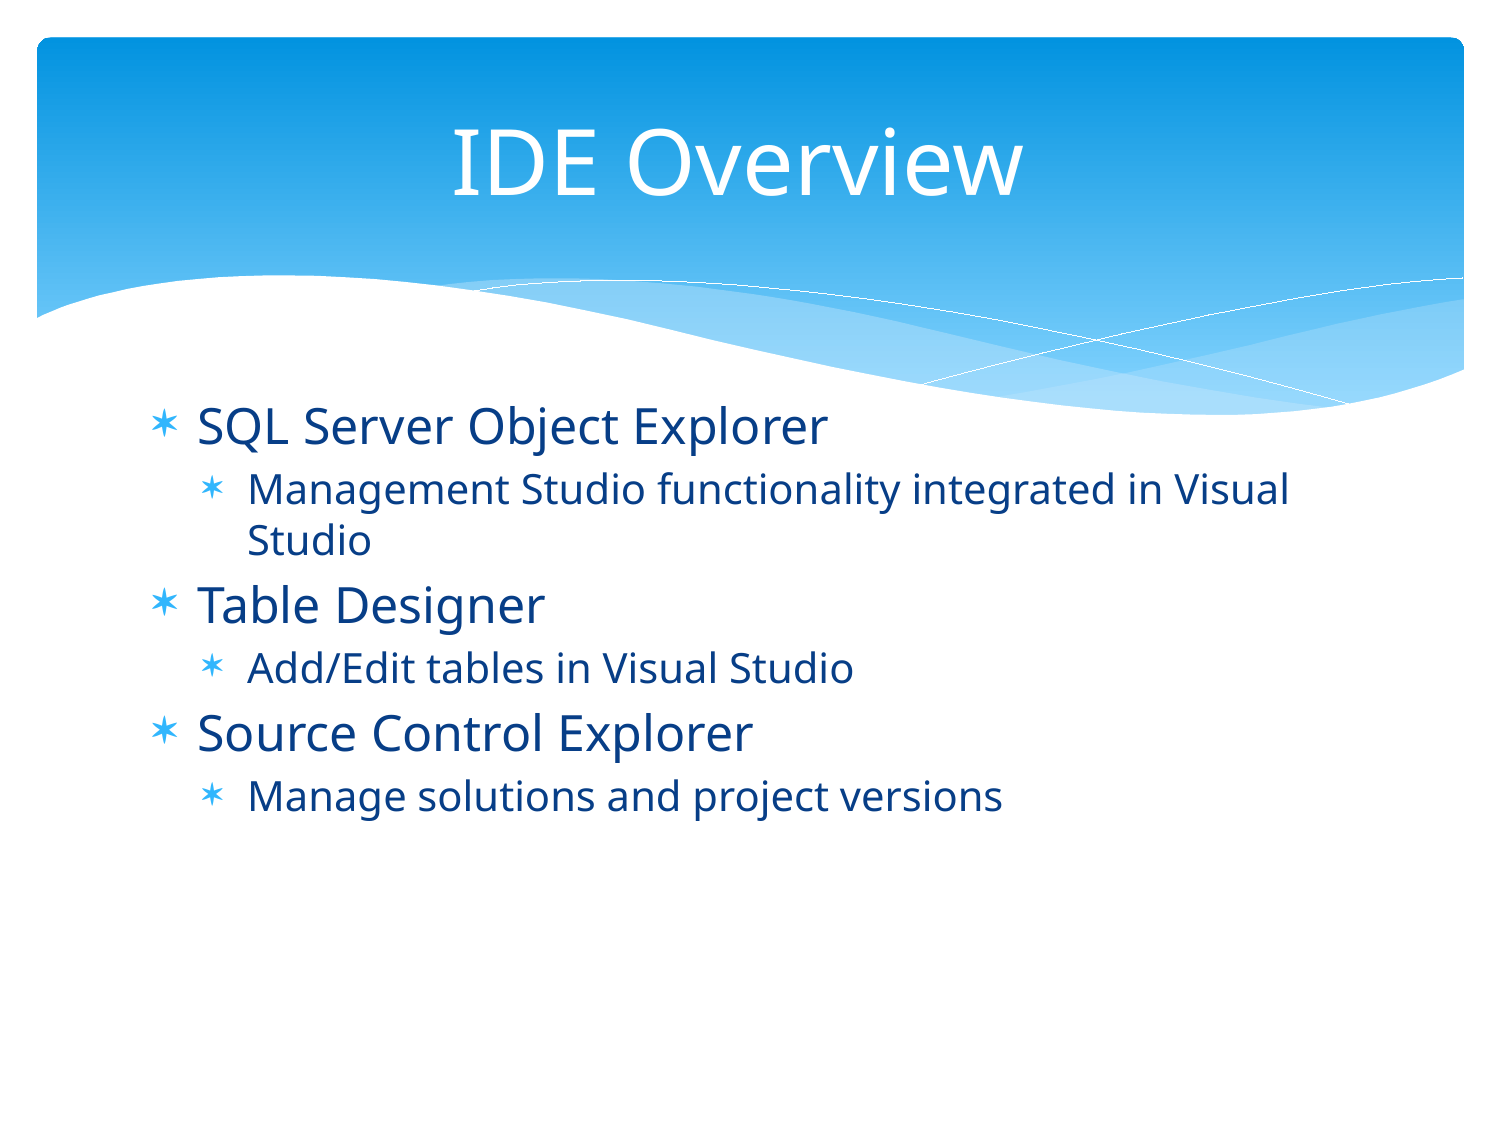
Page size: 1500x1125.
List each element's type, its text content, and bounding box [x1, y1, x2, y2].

list SQL Server Object Explorer Management Studio functionality integrated in Visual Studio Table Designer Add/Edit tables in Visual Studio Source Control Explorer Manage solutions and project versions [137, 387, 1388, 1005]
title IDE Overview [75, 55, 1425, 261]
